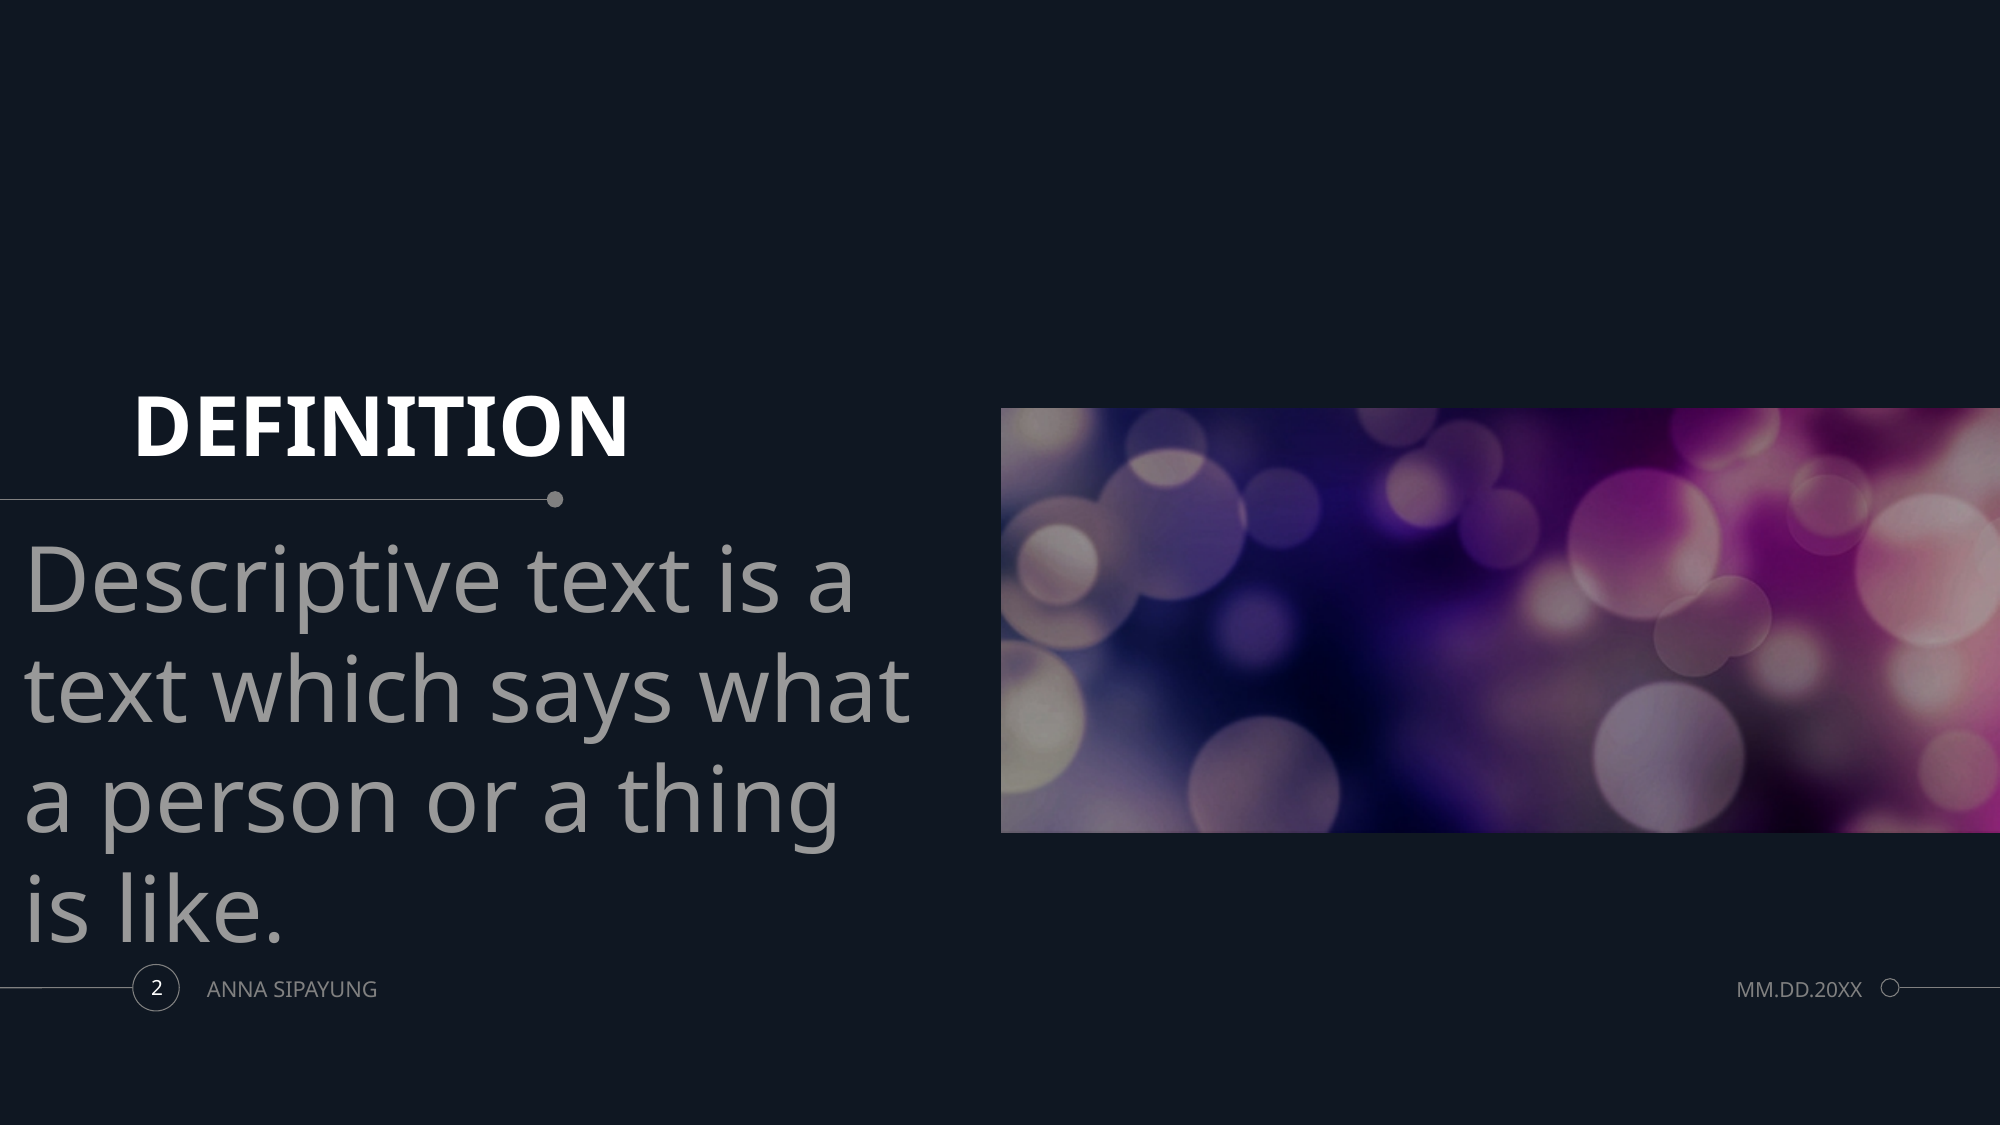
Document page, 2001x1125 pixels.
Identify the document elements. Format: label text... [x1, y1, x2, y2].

picture [1001, 408, 2000, 833]
title DEFINITION [131, 342, 956, 475]
footer ANNA SIPAYUNG [191, 964, 671, 1014]
list Descriptive text is a text which says what a person or a thing is like. [23, 520, 914, 965]
slide_number MM.DD.20XX [1643, 964, 1863, 1014]
slide_number 2 [127, 964, 186, 1014]
